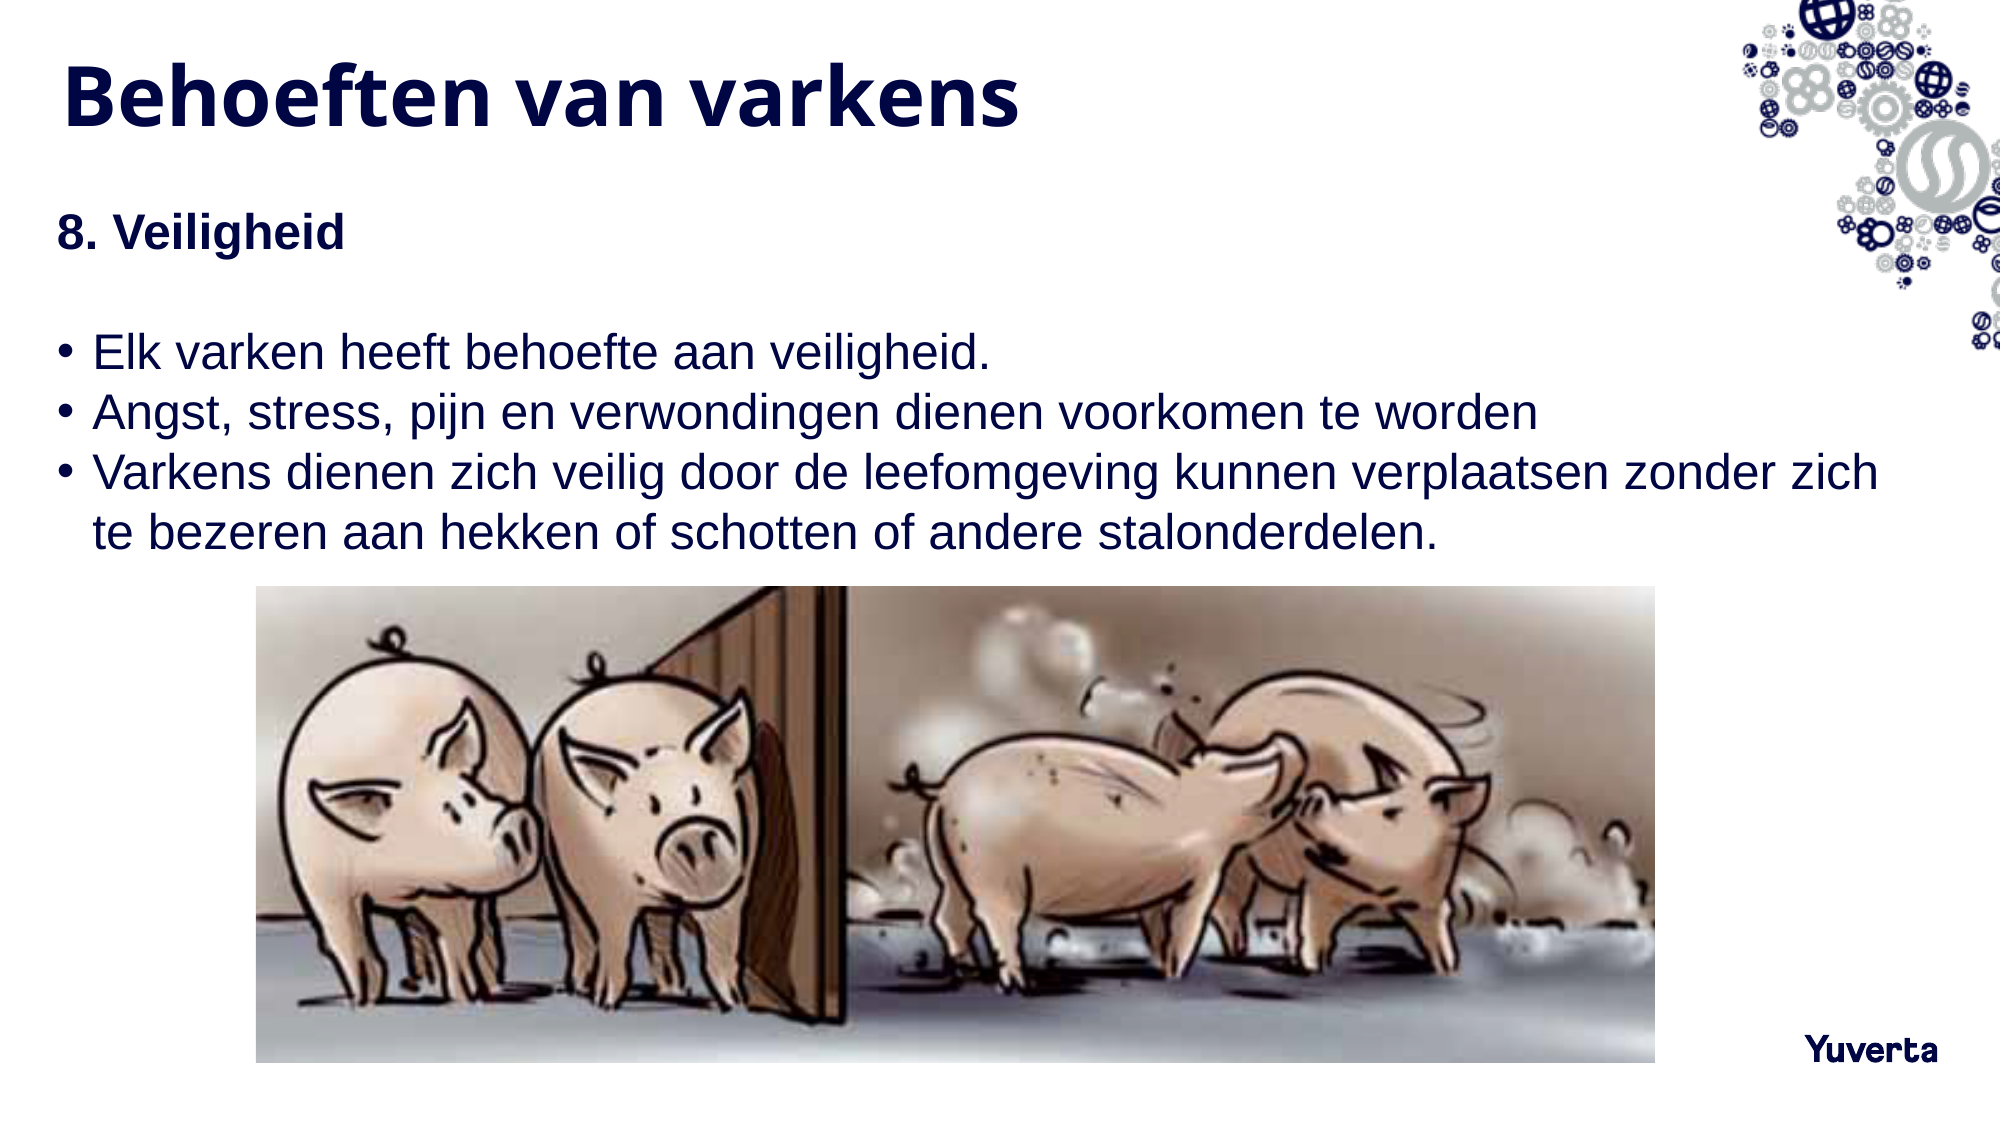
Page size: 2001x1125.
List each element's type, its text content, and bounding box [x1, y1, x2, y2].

list 8. Veiligheid Elk varken heeft behoefte aan veiligheid. Angst, stress, pijn en verwondingen dienen voorkomen te worden Varkens dienen zich veilig door de leefomgeving kunnen verplaatsen zonder zich te bezeren aan hekken of schotten of andere stalonderdelen. [56, 200, 1936, 925]
picture [0, 0, 2000, 1125]
title Behoeften van varkens [60, 48, 1720, 200]
